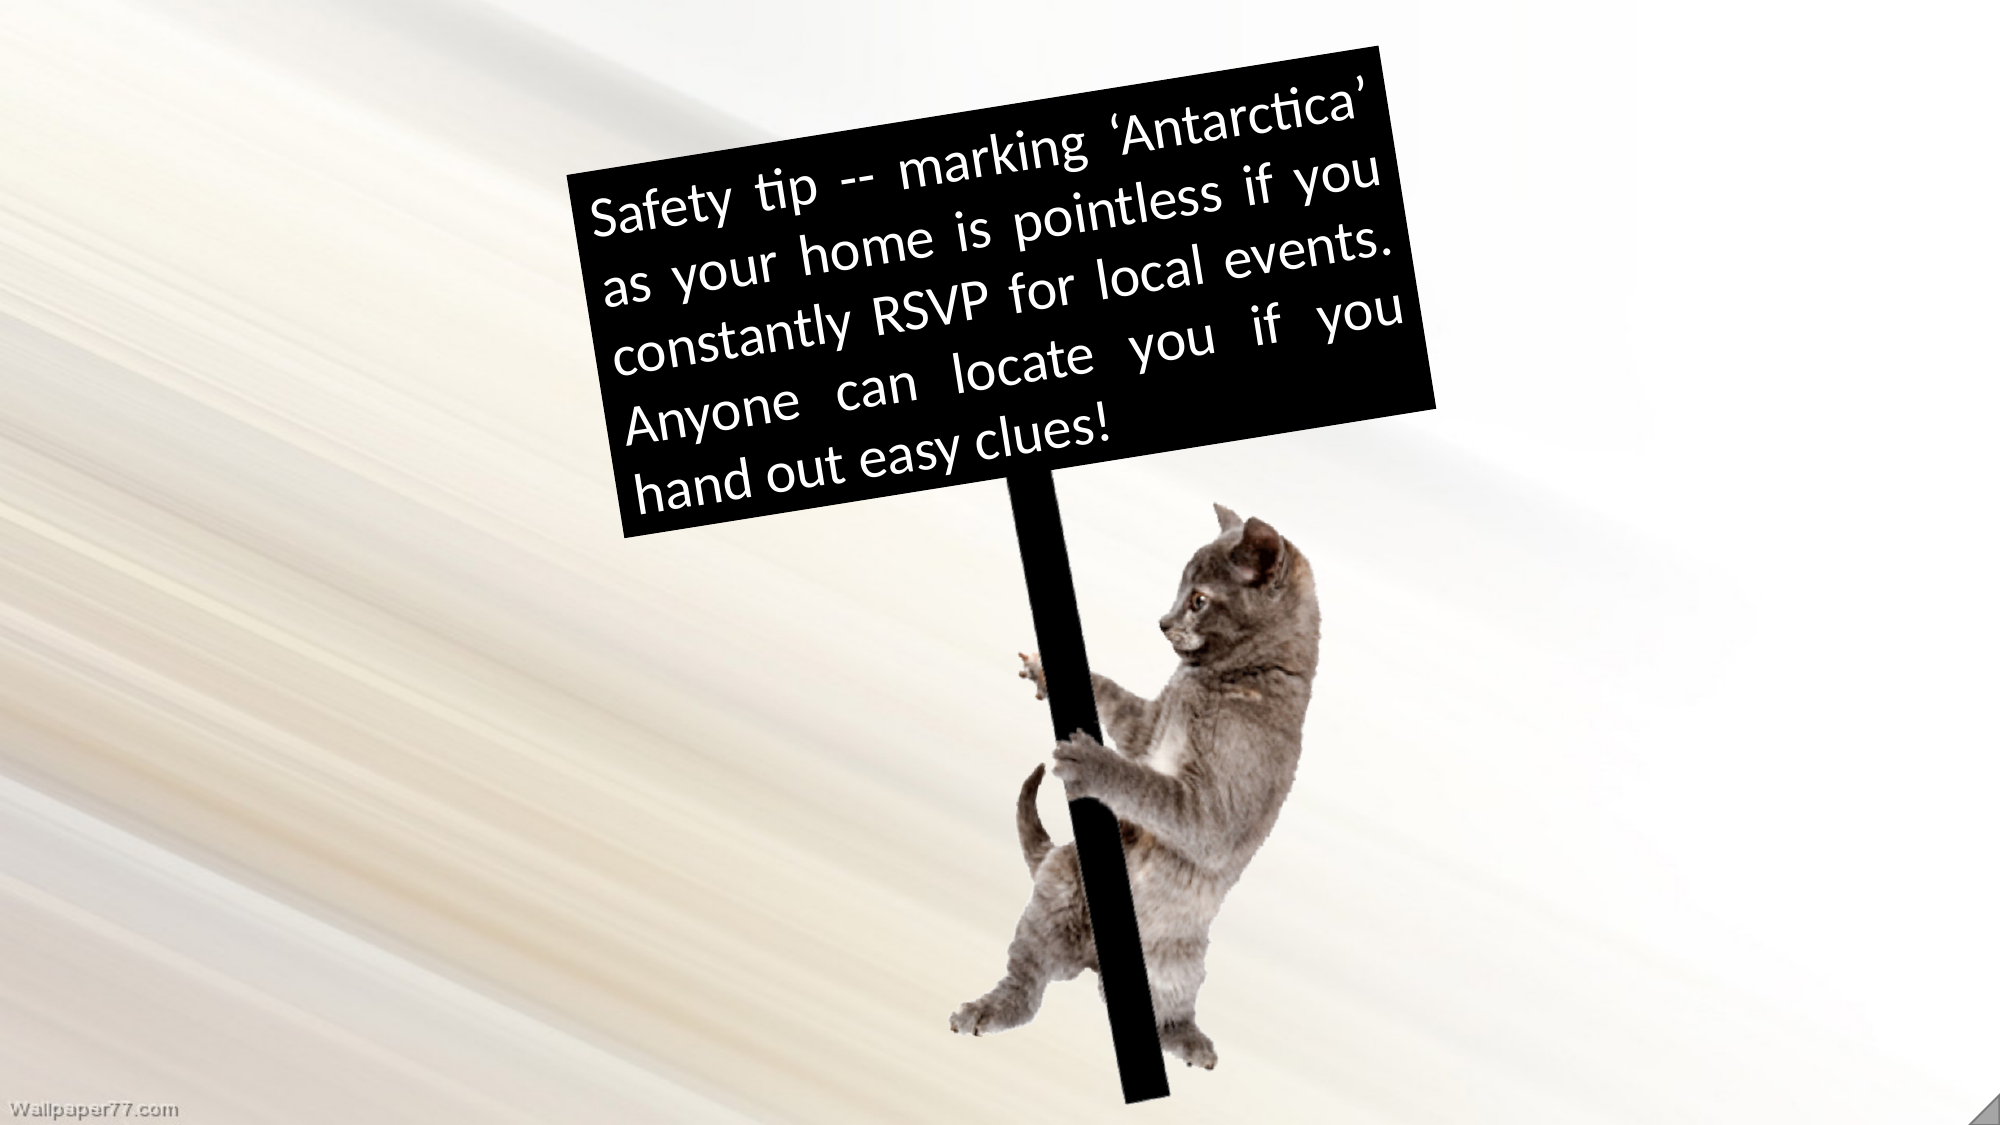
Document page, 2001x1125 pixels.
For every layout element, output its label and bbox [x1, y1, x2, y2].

picture [0, 0, 2001, 1125]
text_box [592, 109, 1412, 1085]
text_box [1968, 1093, 2000, 1125]
